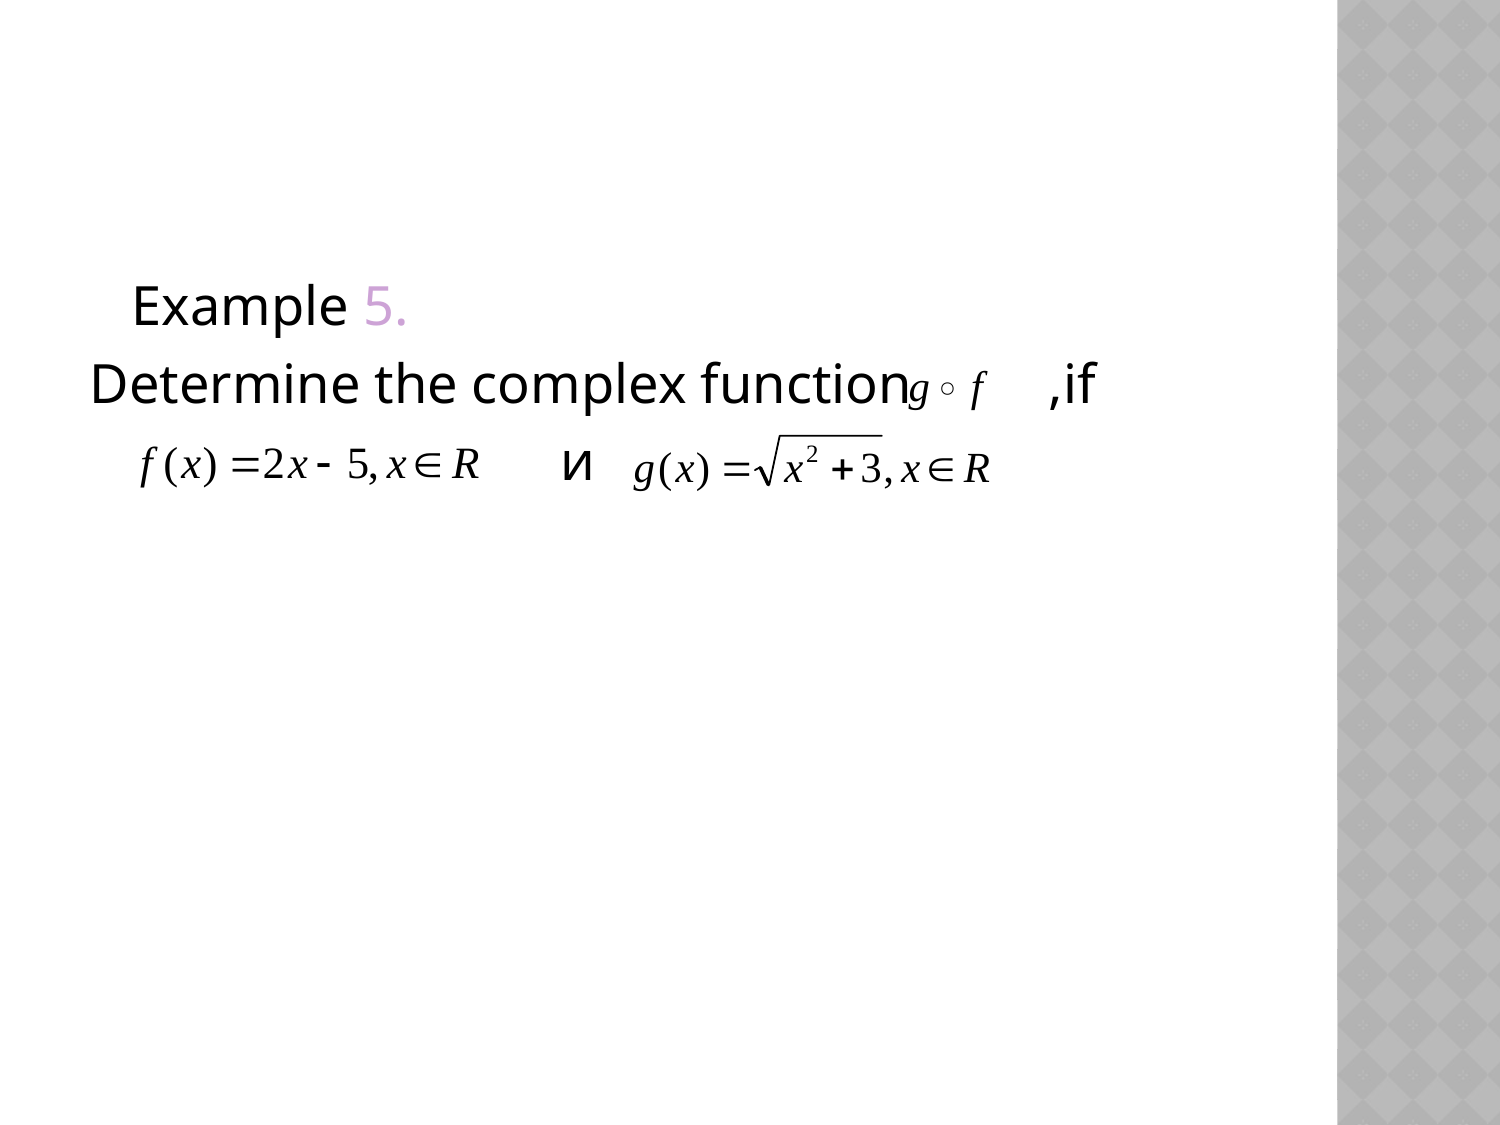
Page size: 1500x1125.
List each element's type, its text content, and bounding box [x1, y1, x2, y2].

list Example 5. Determine the complex function ,if и [75, 264, 1263, 1059]
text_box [624, 424, 997, 501]
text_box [899, 361, 1001, 420]
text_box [124, 437, 488, 498]
